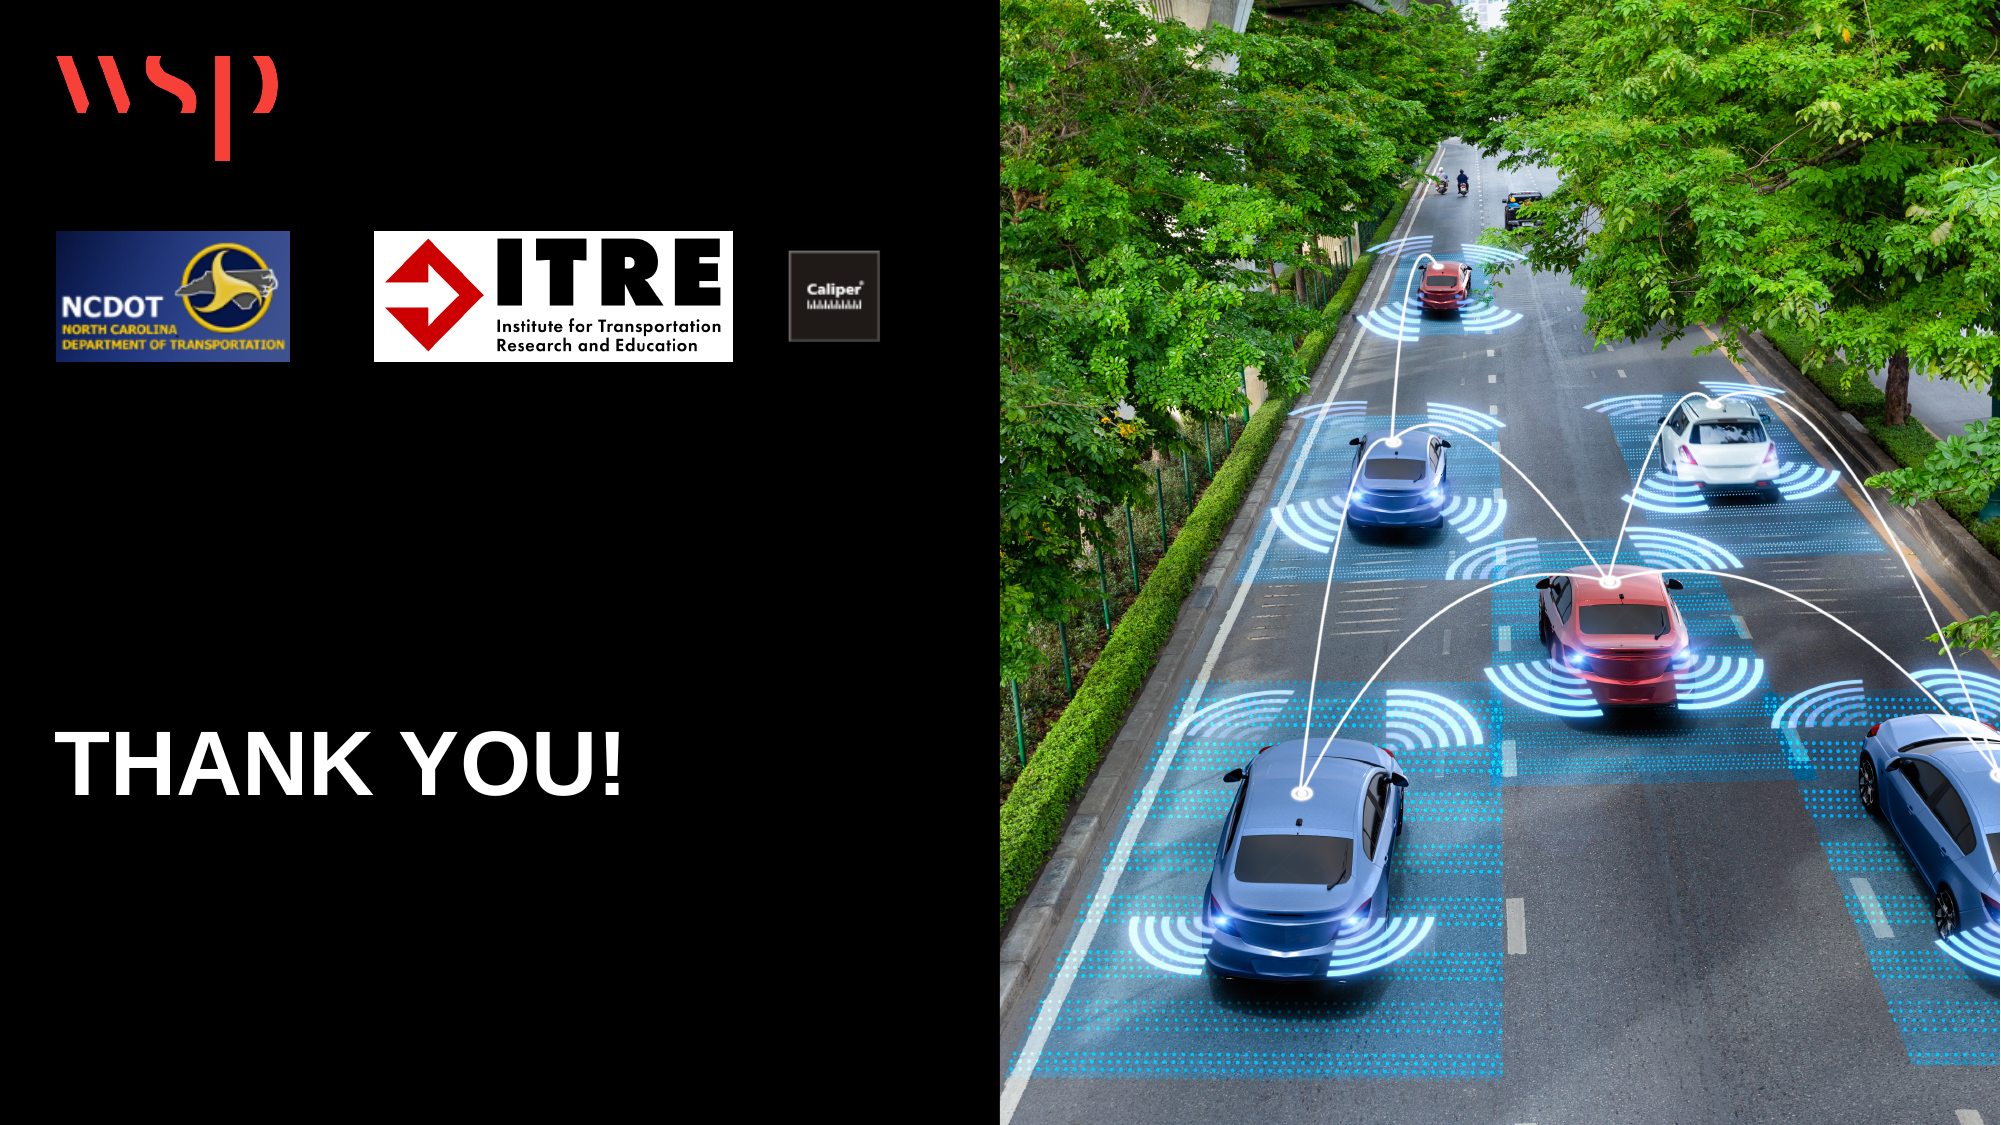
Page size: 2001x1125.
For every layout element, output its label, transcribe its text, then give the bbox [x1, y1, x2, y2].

picture [999, 0, 2000, 1125]
picture [776, 238, 893, 355]
picture [56, 56, 278, 161]
title Thank You! [54, 602, 953, 939]
picture [374, 231, 733, 362]
picture [56, 231, 290, 362]
